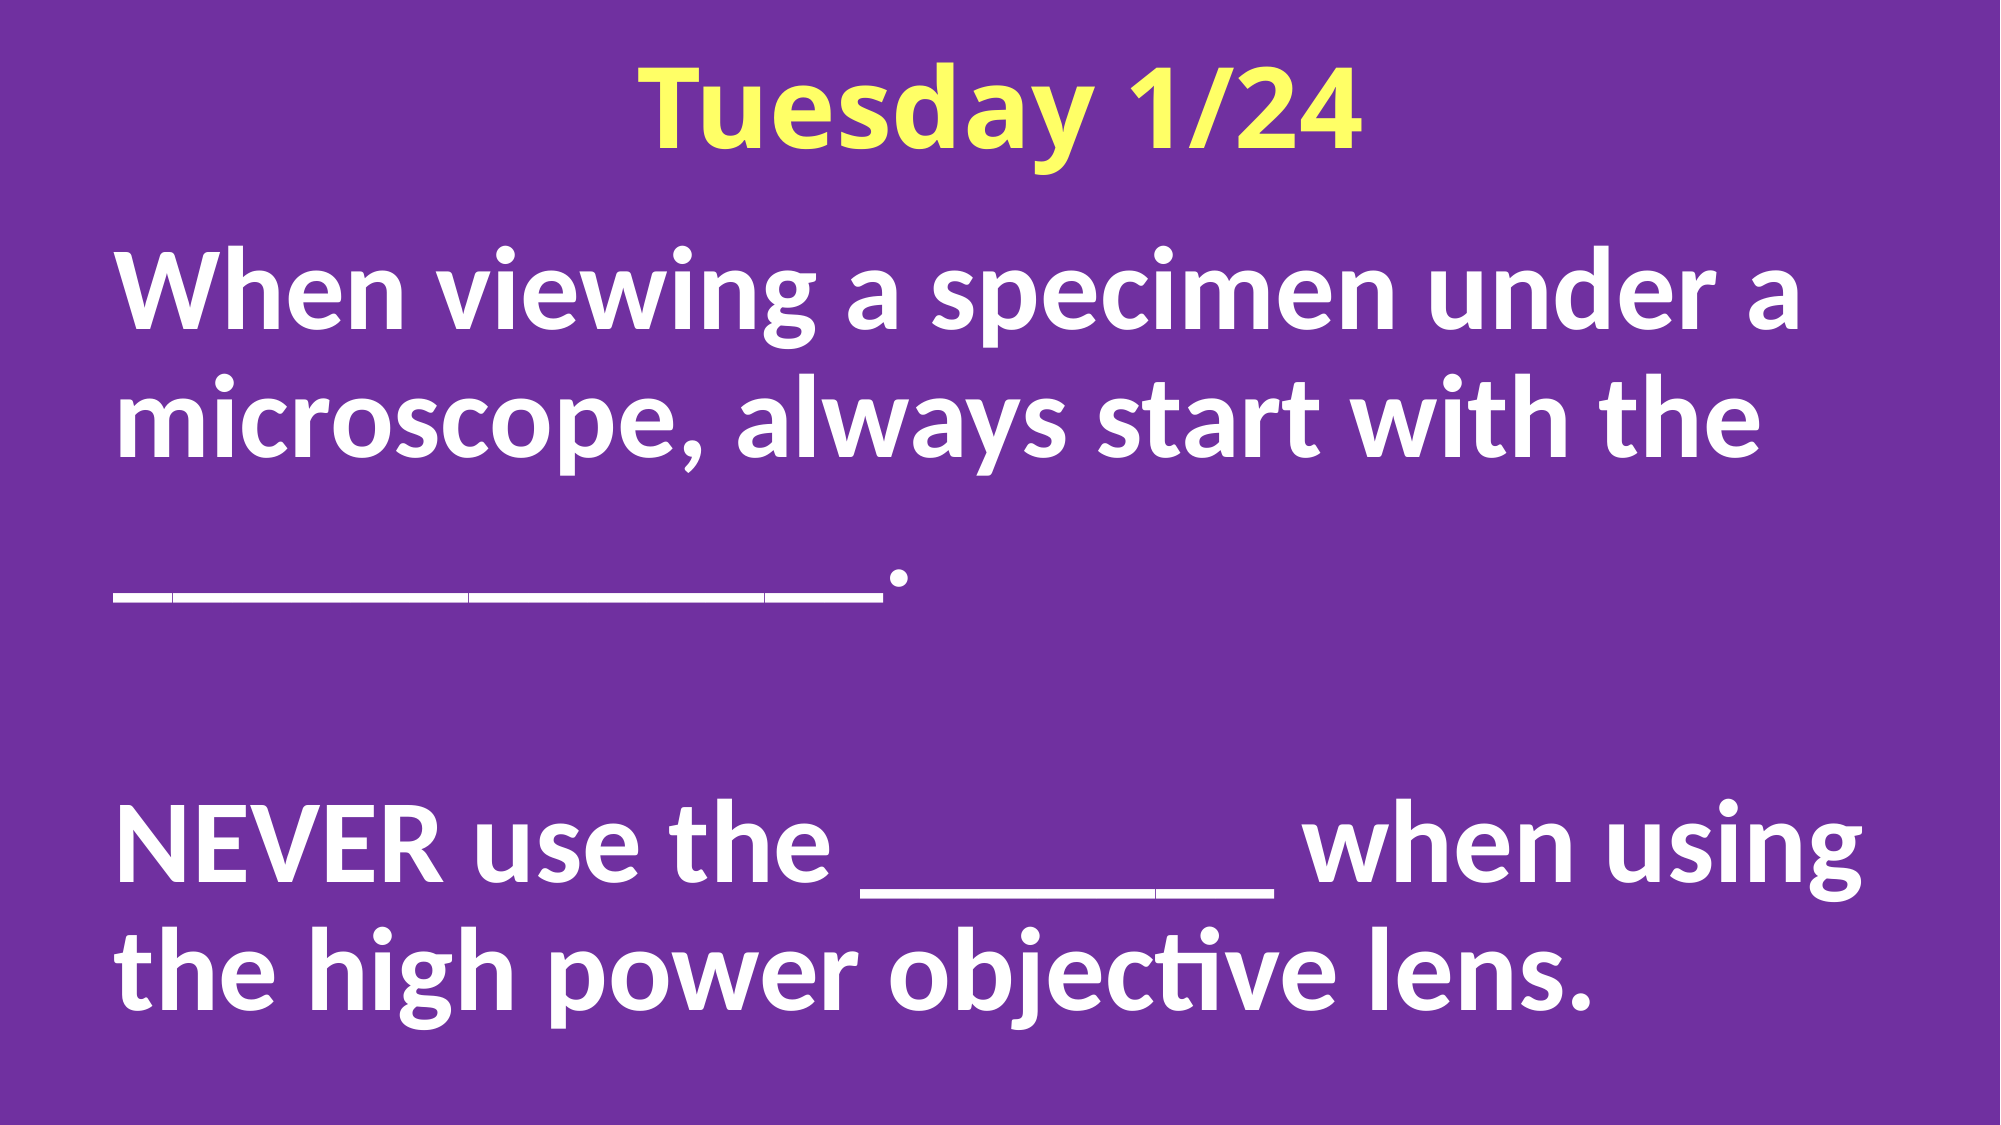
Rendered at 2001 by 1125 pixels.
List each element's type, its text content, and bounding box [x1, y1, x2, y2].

list When viewing a specimen under a microscope, always start with the _____________. NEVER use the _______ when using the high power objective lens. [98, 219, 1891, 1063]
title Tuesday 1/24 [137, 28, 1863, 197]
